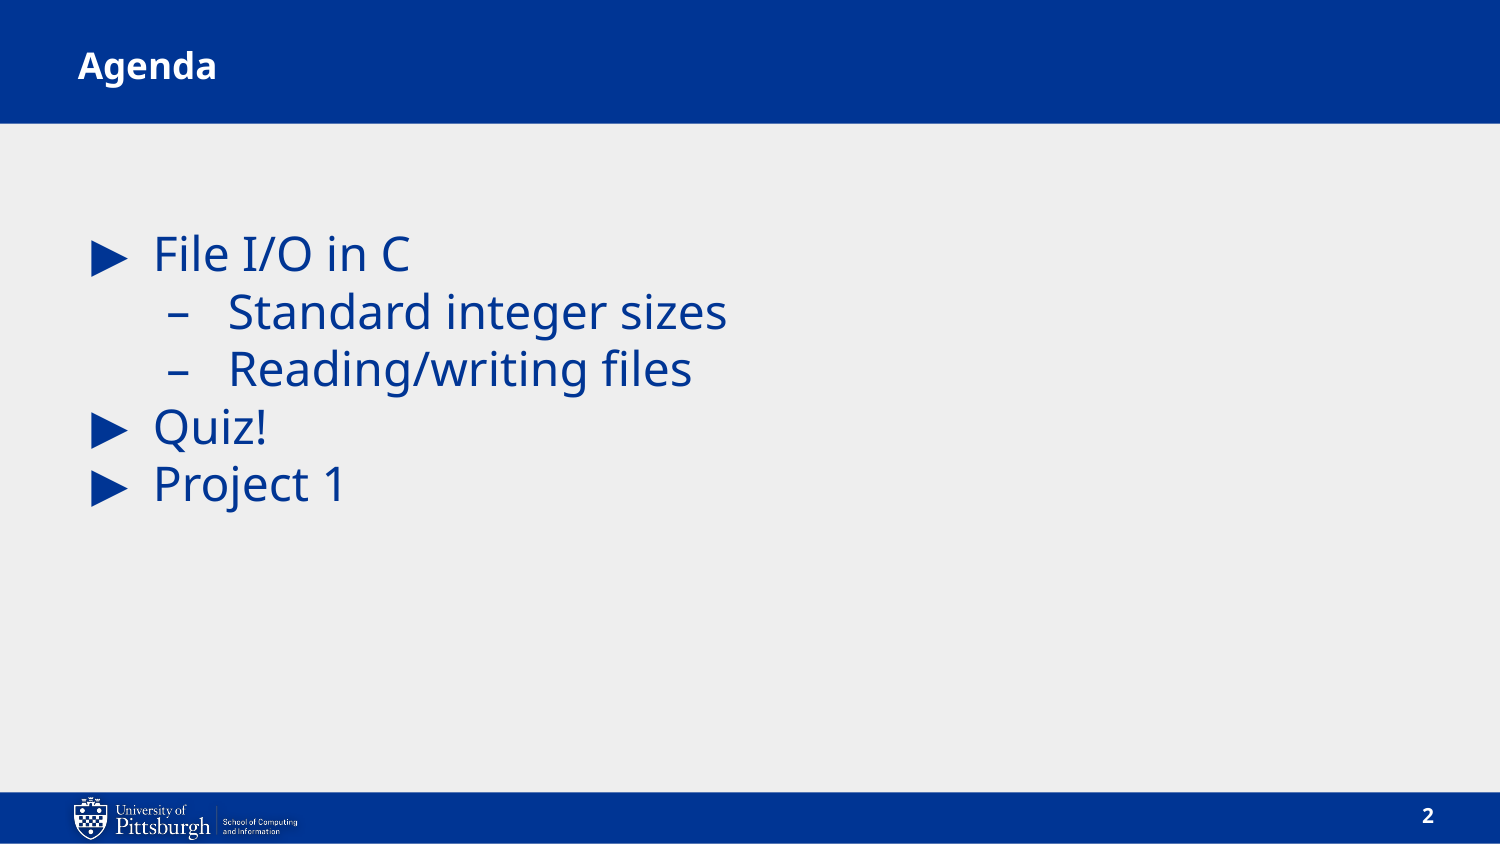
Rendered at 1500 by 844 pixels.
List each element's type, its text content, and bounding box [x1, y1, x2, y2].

title Agenda [62, 26, 1449, 102]
slide_number 2 [1358, 791, 1449, 843]
picture [74, 797, 310, 840]
list File I/O in C Standard integer sizes Reading/writing files Quiz! Project 1 [62, 151, 1438, 771]
